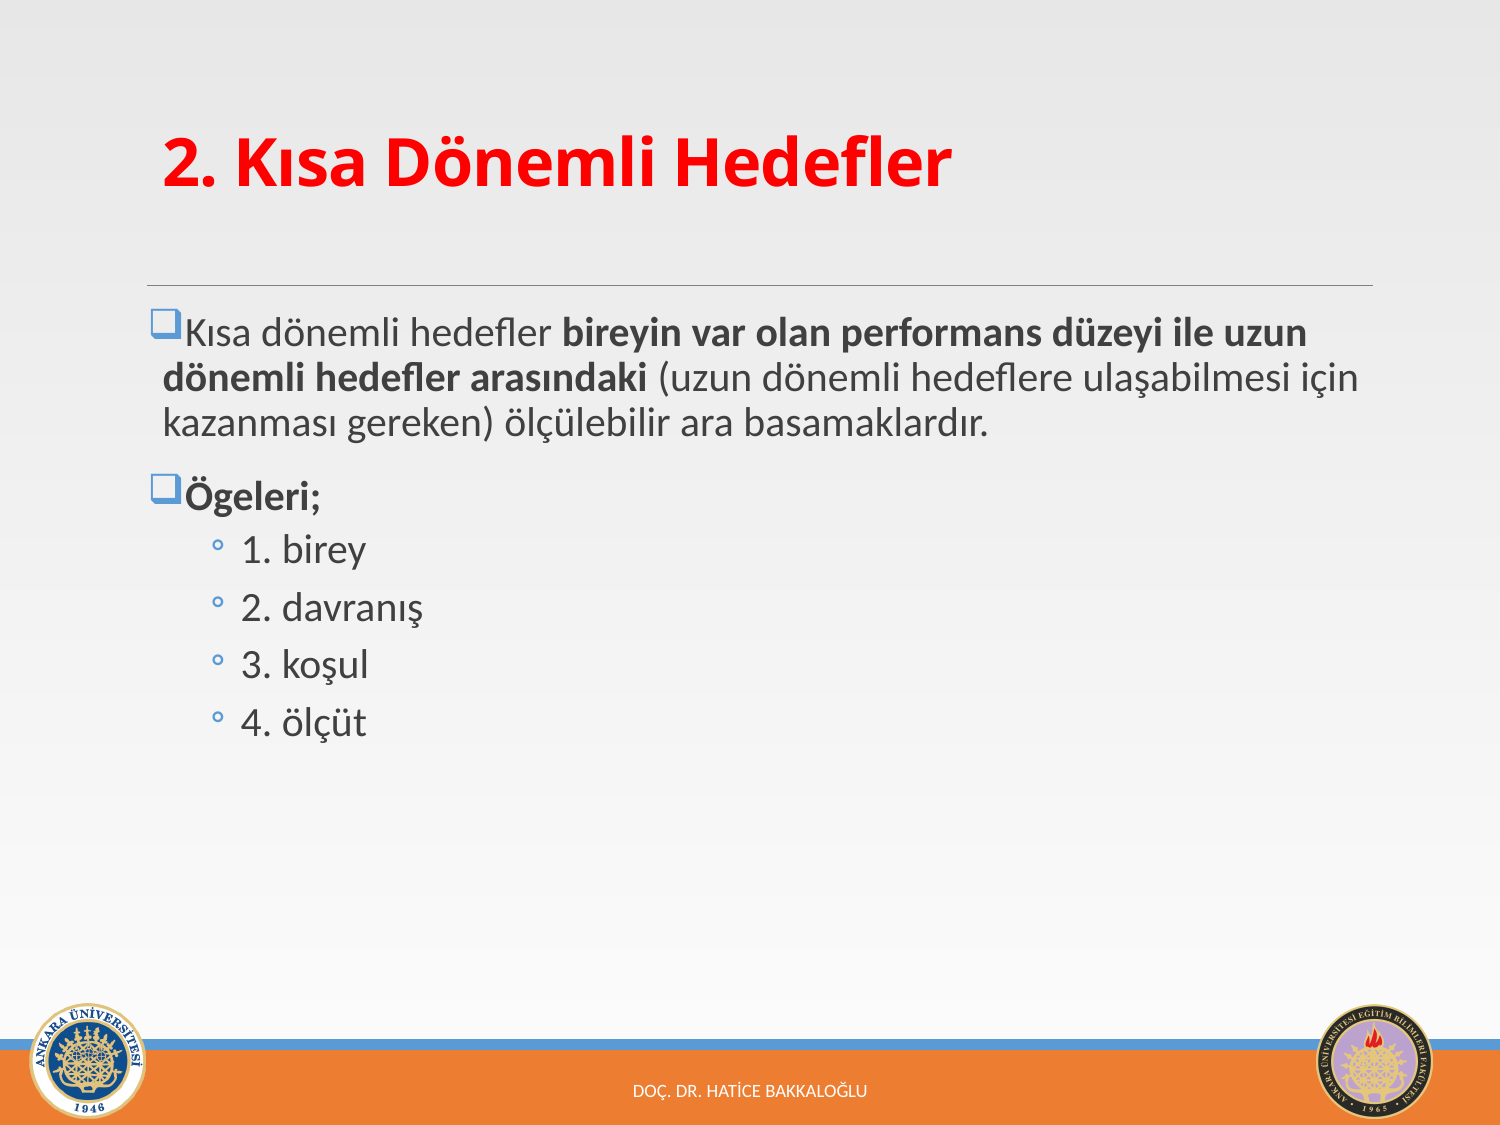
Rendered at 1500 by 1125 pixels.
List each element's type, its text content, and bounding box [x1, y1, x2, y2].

title 2. Kısa Dönemli Hedefler [147, 47, 1373, 209]
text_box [29, 1003, 1433, 1120]
list Kısa dönemli hedefler bireyin var olan performans düzeyi ile uzun dönemli hedefler arasındaki (uzun dönemli hedeflere ulaşabilmesi için kazanması gereken) ölçülebilir ara basamaklardır. Ögeleri; 1. birey 2. davranış 3. koşul 4. ölçüt [147, 302, 1374, 1000]
